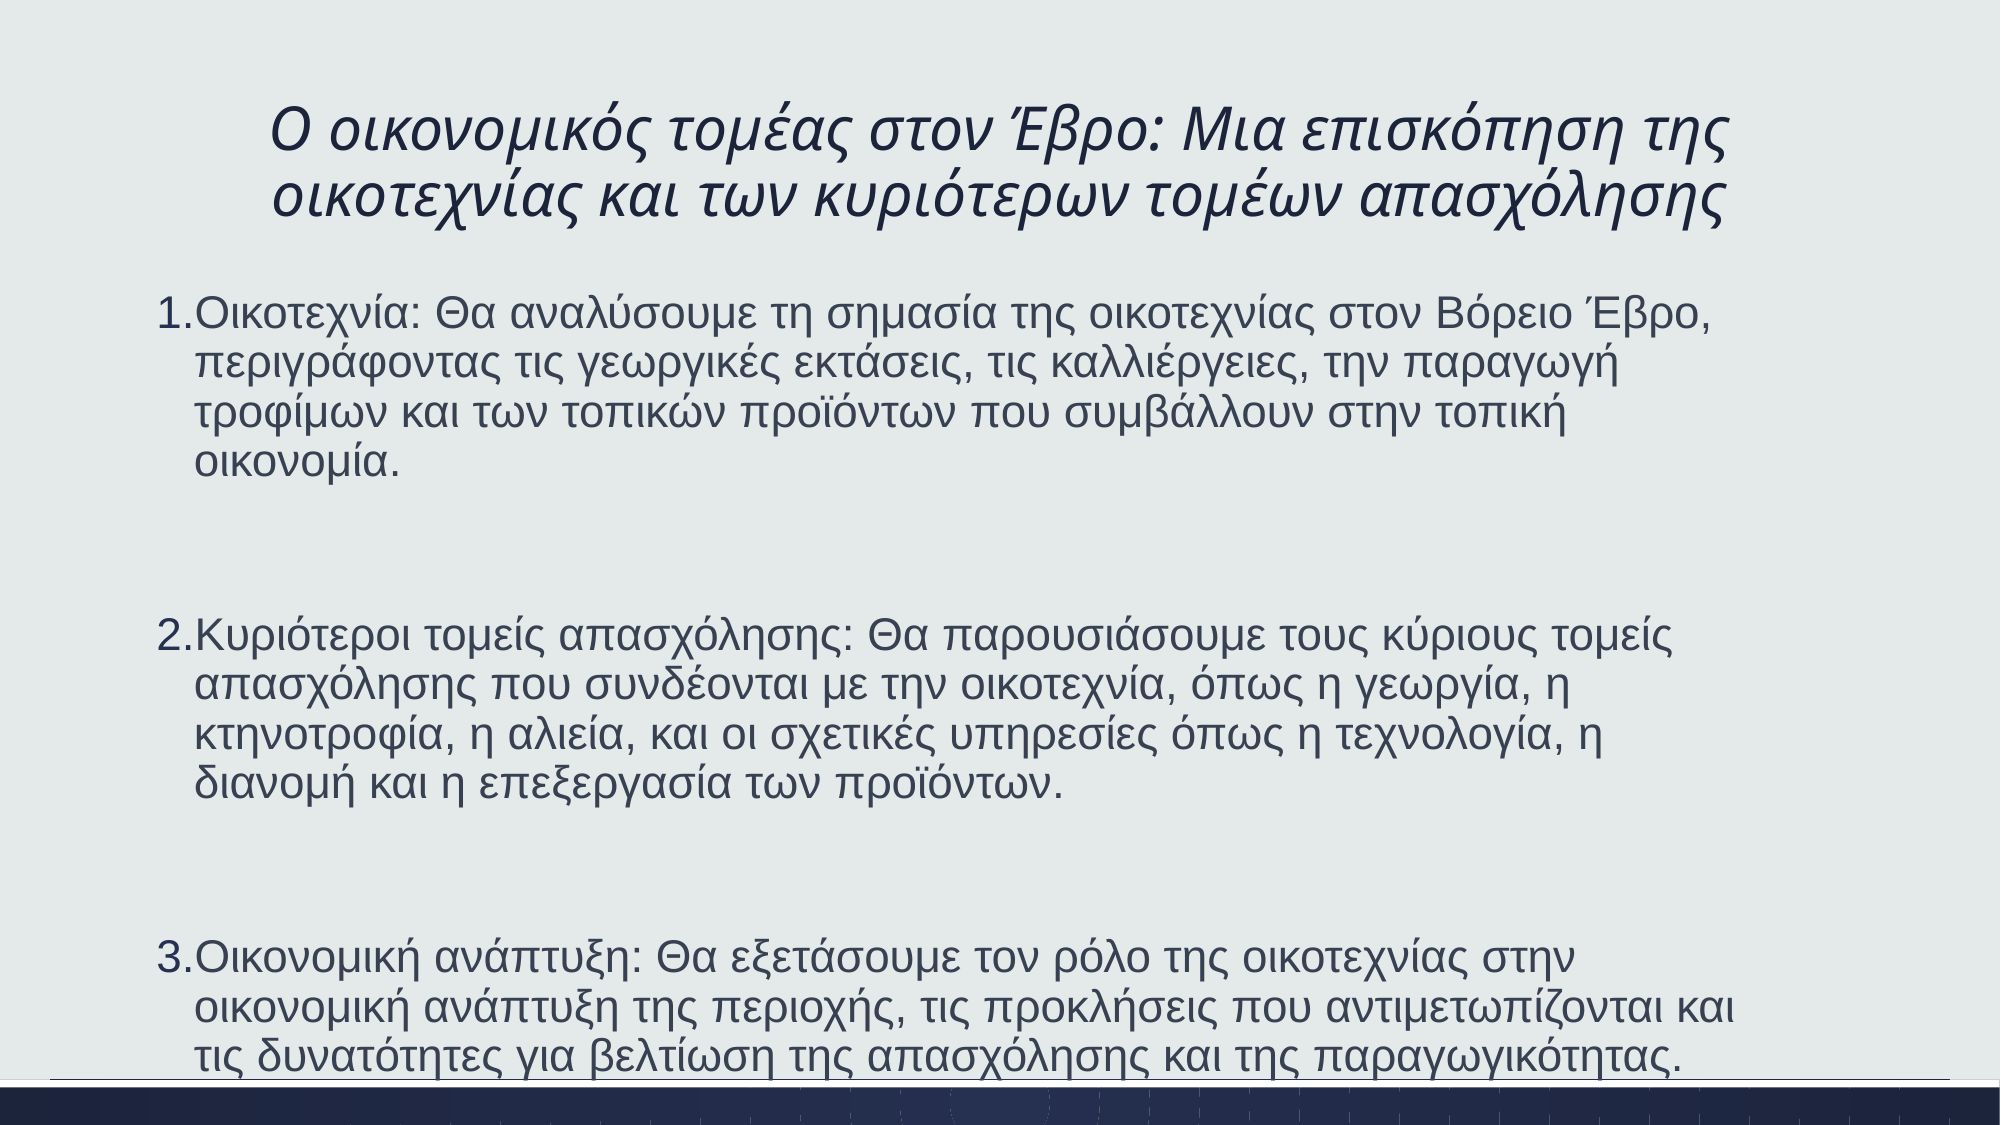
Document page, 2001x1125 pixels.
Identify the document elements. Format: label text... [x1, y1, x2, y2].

title Ο οικονομικός τομέας στον Έβρο: Μια επισκόπηση της οικοτεχνίας και των κυριότερων τομέων απασχόλησης [219, 34, 1780, 237]
list Οικοτεχνία: Θα αναλύσουμε τη σημασία της οικοτεχνίας στον Βόρειο Έβρο, περιγράφοντας τις γεωργικές εκτάσεις, τις καλλιέργειες, την παραγωγή τροφίμων και των τοπικών προϊόντων που συμβάλλουν στην τοπική οικονομία. Κυριότεροι τομείς απασχόλησης: Θα παρουσιάσουμε τους κύριους τομείς απασχόλησης που συνδέονται με την οικοτεχνία, όπως η γεωργία, η κτηνοτροφία, η αλιεία, και οι σχετικές υπηρεσίες όπως η τεχνολογία, η διανομή και η επεξεργασία των προϊόντων. Οικονομική ανάπτυξη: Θα εξετάσουμε τον ρόλο της οικοτεχνίας στην οικονομική ανάπτυξη της περιοχής, τις προκλήσεις που αντιμετωπίζονται και τις δυνατότητες για βελτίωση της απασχόλησης και της παραγωγικότητας. [133, 281, 1780, 1016]
